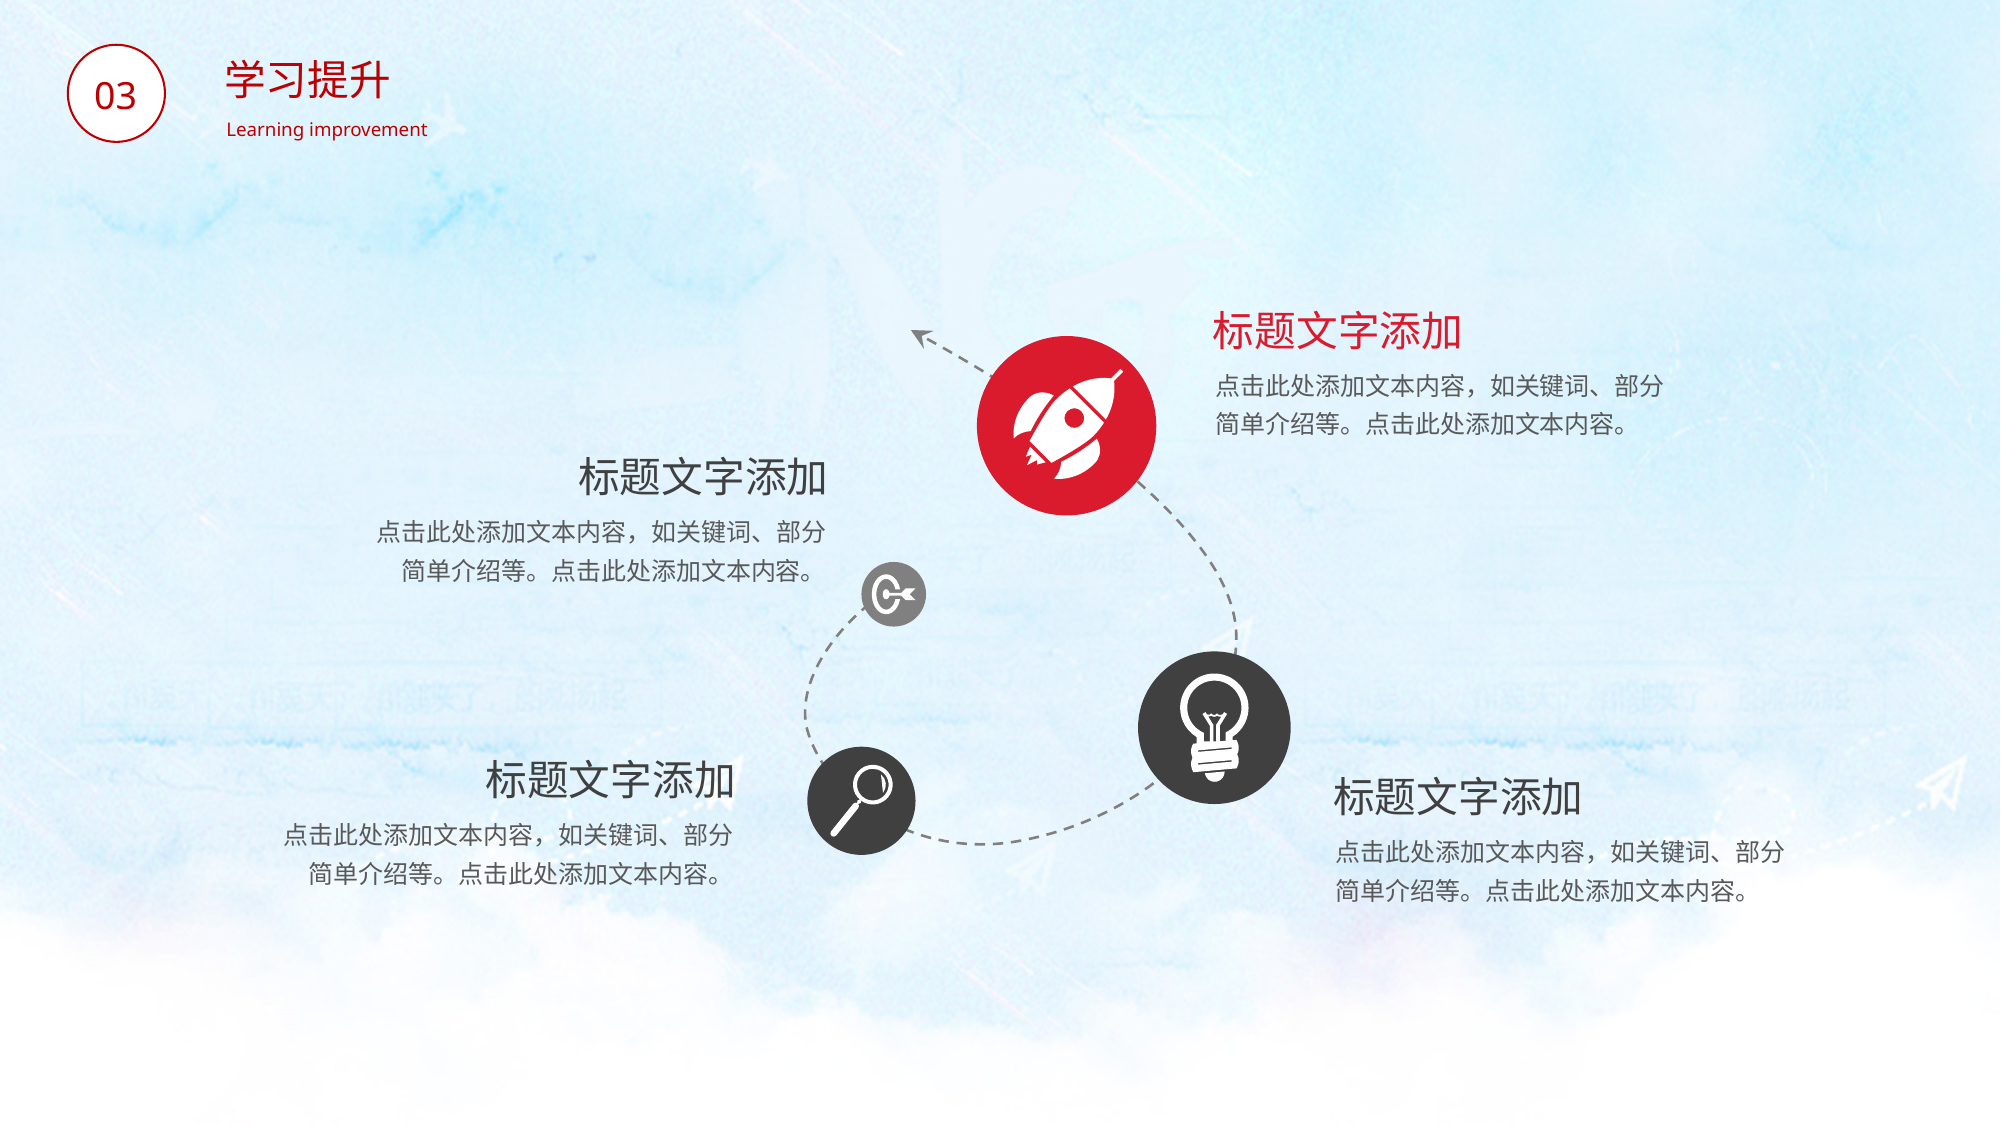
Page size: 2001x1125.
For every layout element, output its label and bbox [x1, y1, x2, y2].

text_box [0, 0, 2000, 1125]
text_box [1318, 763, 1821, 910]
text_box [1198, 297, 1701, 444]
text_box [805, 330, 1291, 855]
text_box [341, 443, 844, 591]
text_box [64, 44, 538, 149]
text_box [248, 746, 751, 894]
